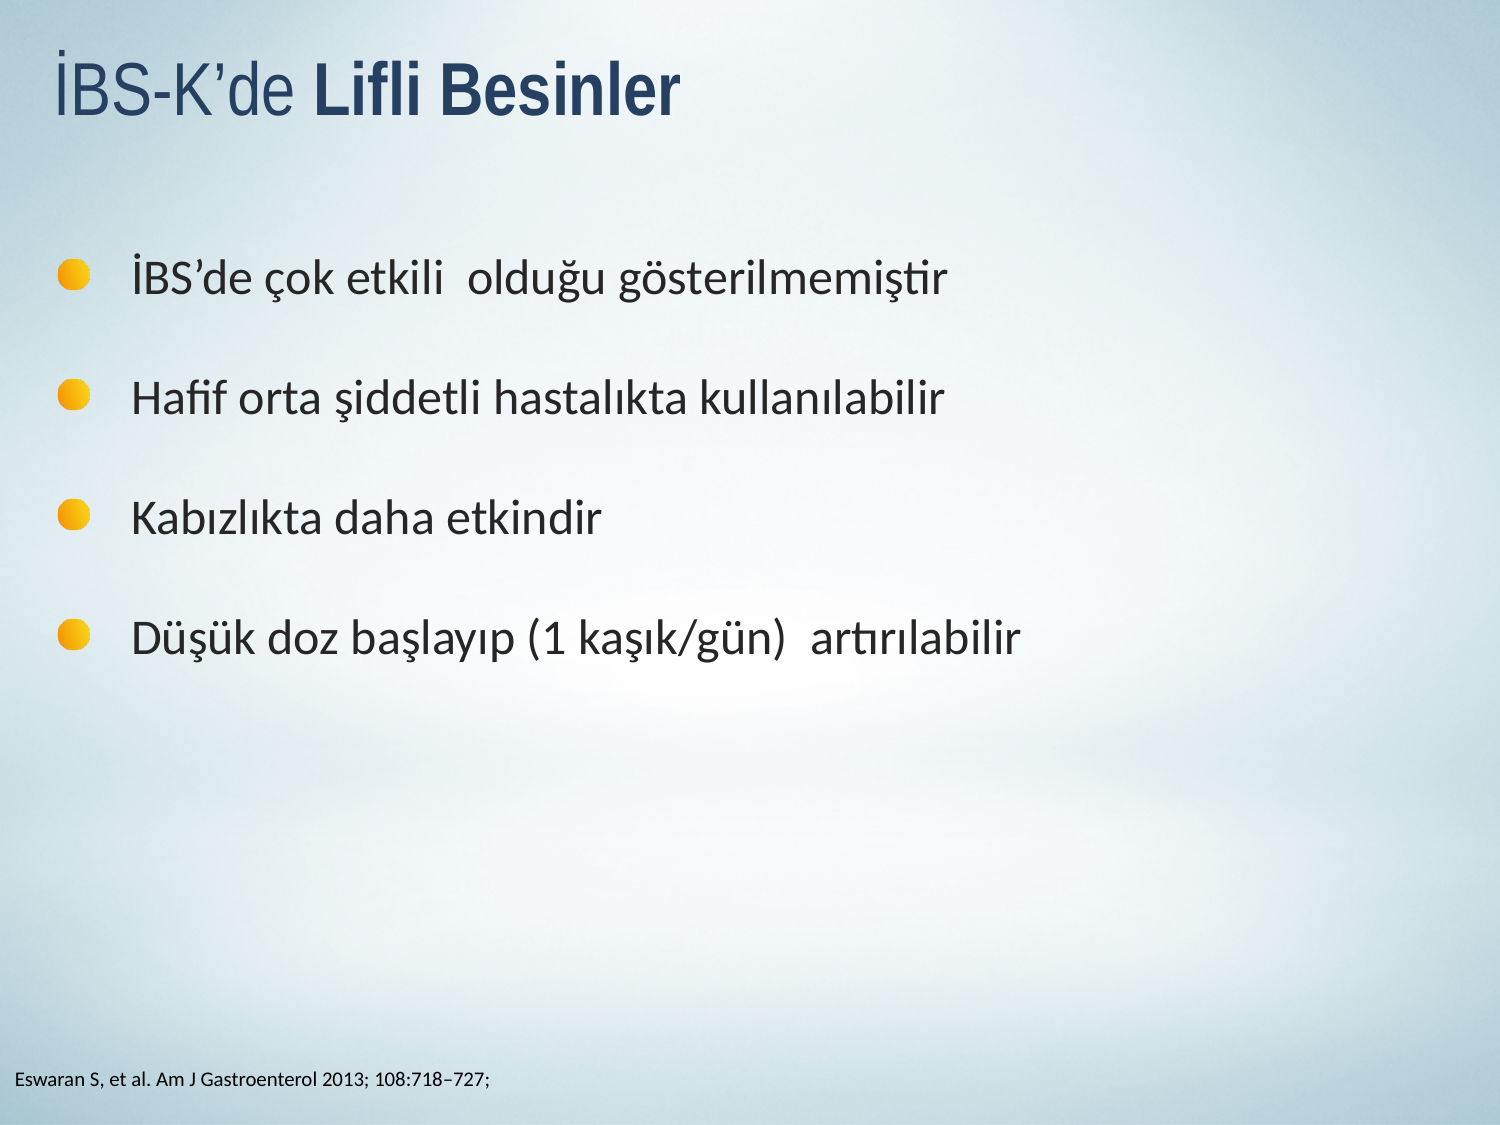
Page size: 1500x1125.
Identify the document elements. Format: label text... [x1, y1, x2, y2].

text_box İBS’de çok etkili olduğu gösterilmemiştir Hafif orta şiddetli hastalıkta kullanılabilir Kabızlıkta daha etkindir Düşük doz başlayıp (1 kaşık/gün) artırılabilir [41, 236, 1211, 752]
text_box İBS-K’de Lifli Besinler [38, 32, 1495, 138]
picture [0, 0, 1500, 1125]
text_box Eswaran S, et al. Am J Gastroenterol 2013; 108:718–727; [0, 1058, 1172, 1099]
